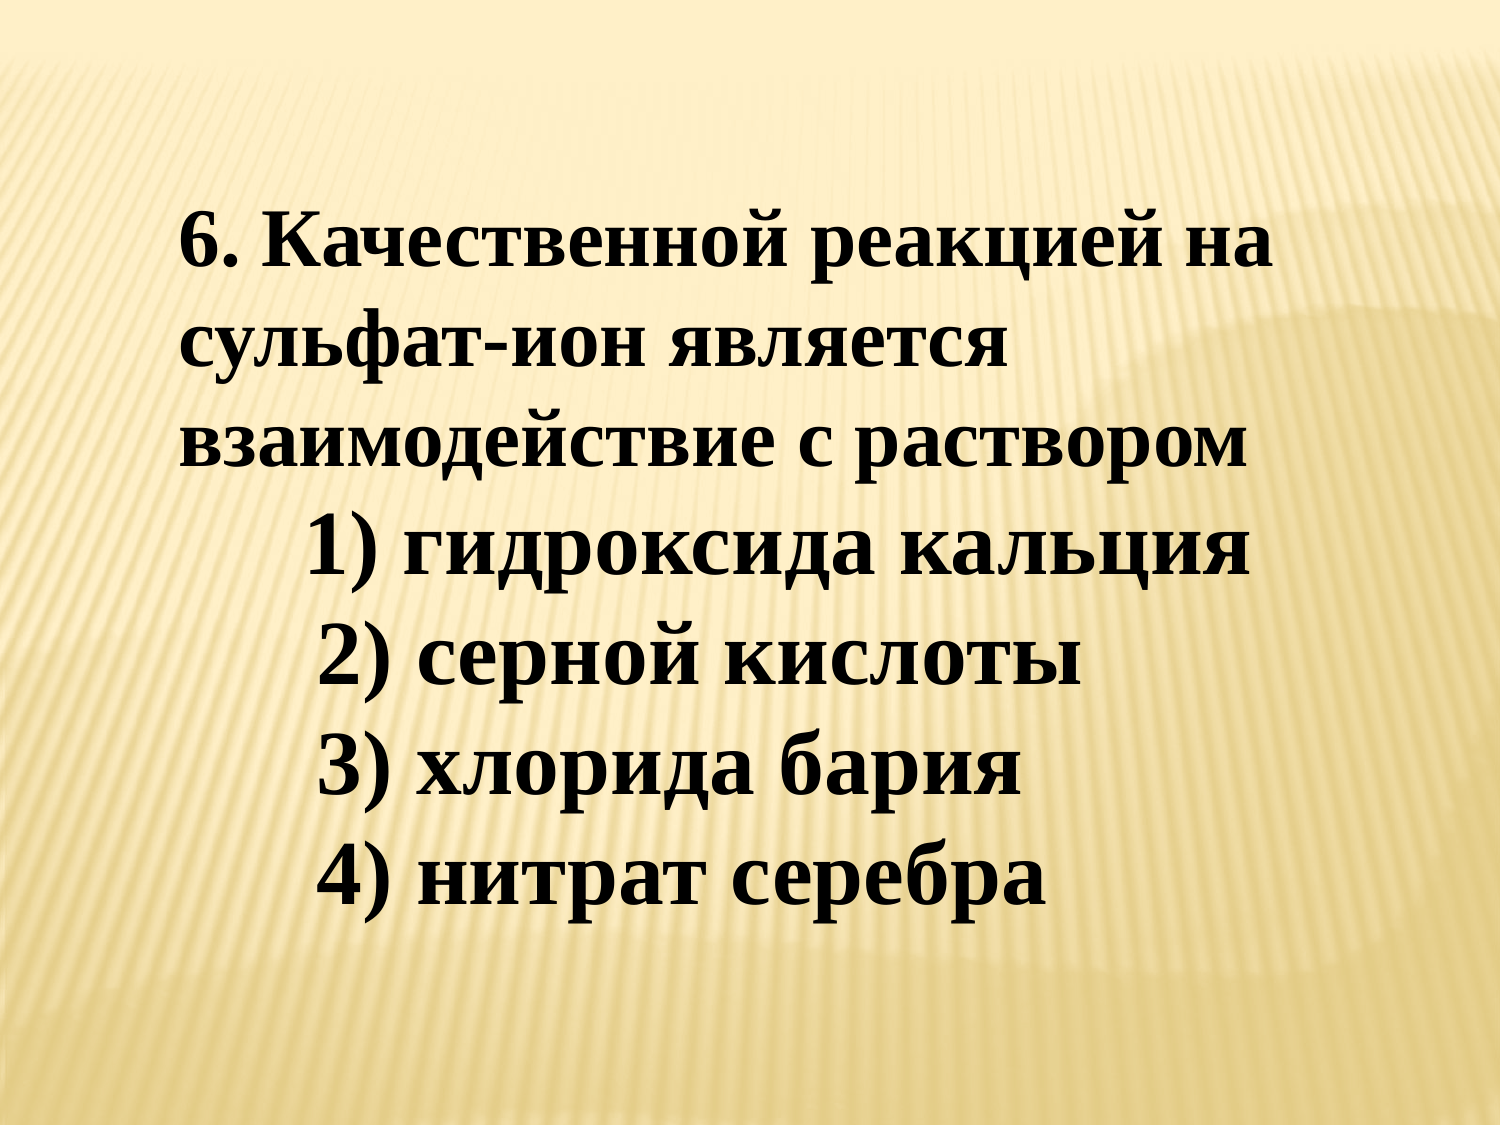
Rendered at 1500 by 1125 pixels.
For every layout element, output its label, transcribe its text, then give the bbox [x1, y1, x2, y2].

text_box 6. Качественной реакцией на сульфат-ион является взаимодействие с раствором 1) гидроксида кальция 2) серной кислоты 3) хлорида бария 4) нитрат серебра [164, 175, 1313, 1031]
